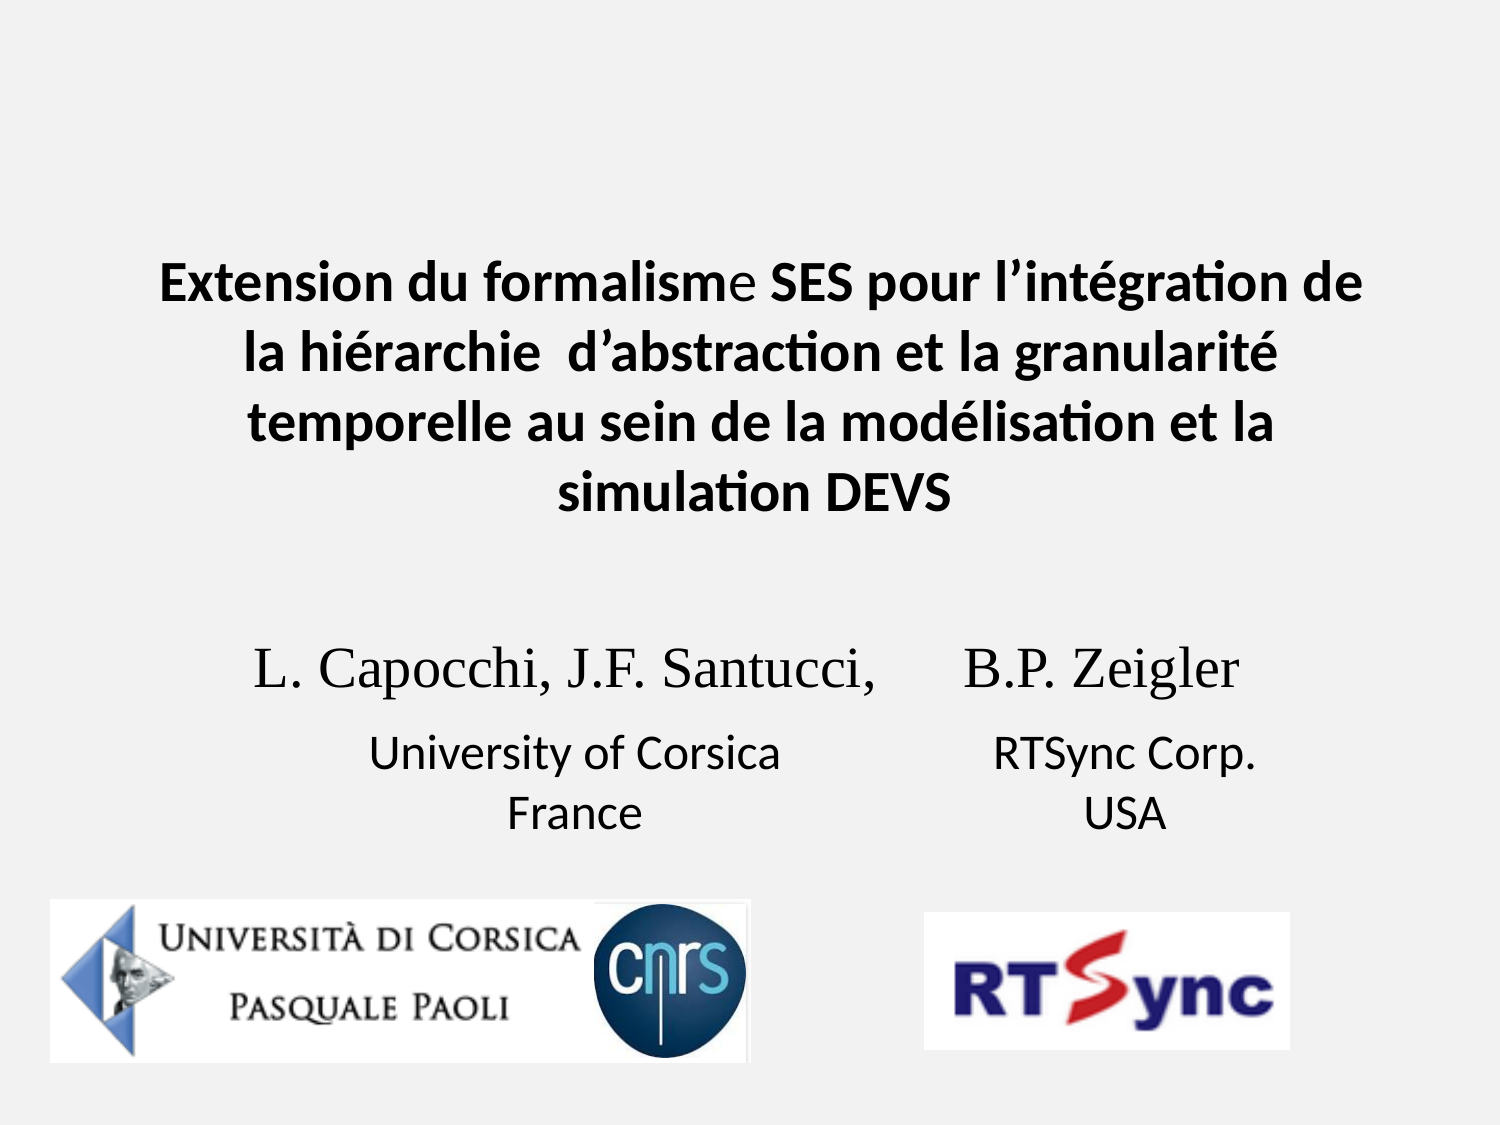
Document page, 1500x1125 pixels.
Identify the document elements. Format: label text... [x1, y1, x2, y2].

subtitle L. Capocchi, J.F. Santucci, B.P. Zeigler [88, 621, 1406, 725]
text_box RTSync Corp. USA [924, 712, 1325, 848]
picture [49, 899, 752, 1063]
picture [924, 912, 1291, 1051]
text_box University of Corsica France [300, 712, 850, 893]
title Extension du formalisme SES pour l’intégration de la hiérarchie d’abstraction et la granularité temporelle au sein de la modélisation et la simulation DEVS [123, 262, 1399, 504]
